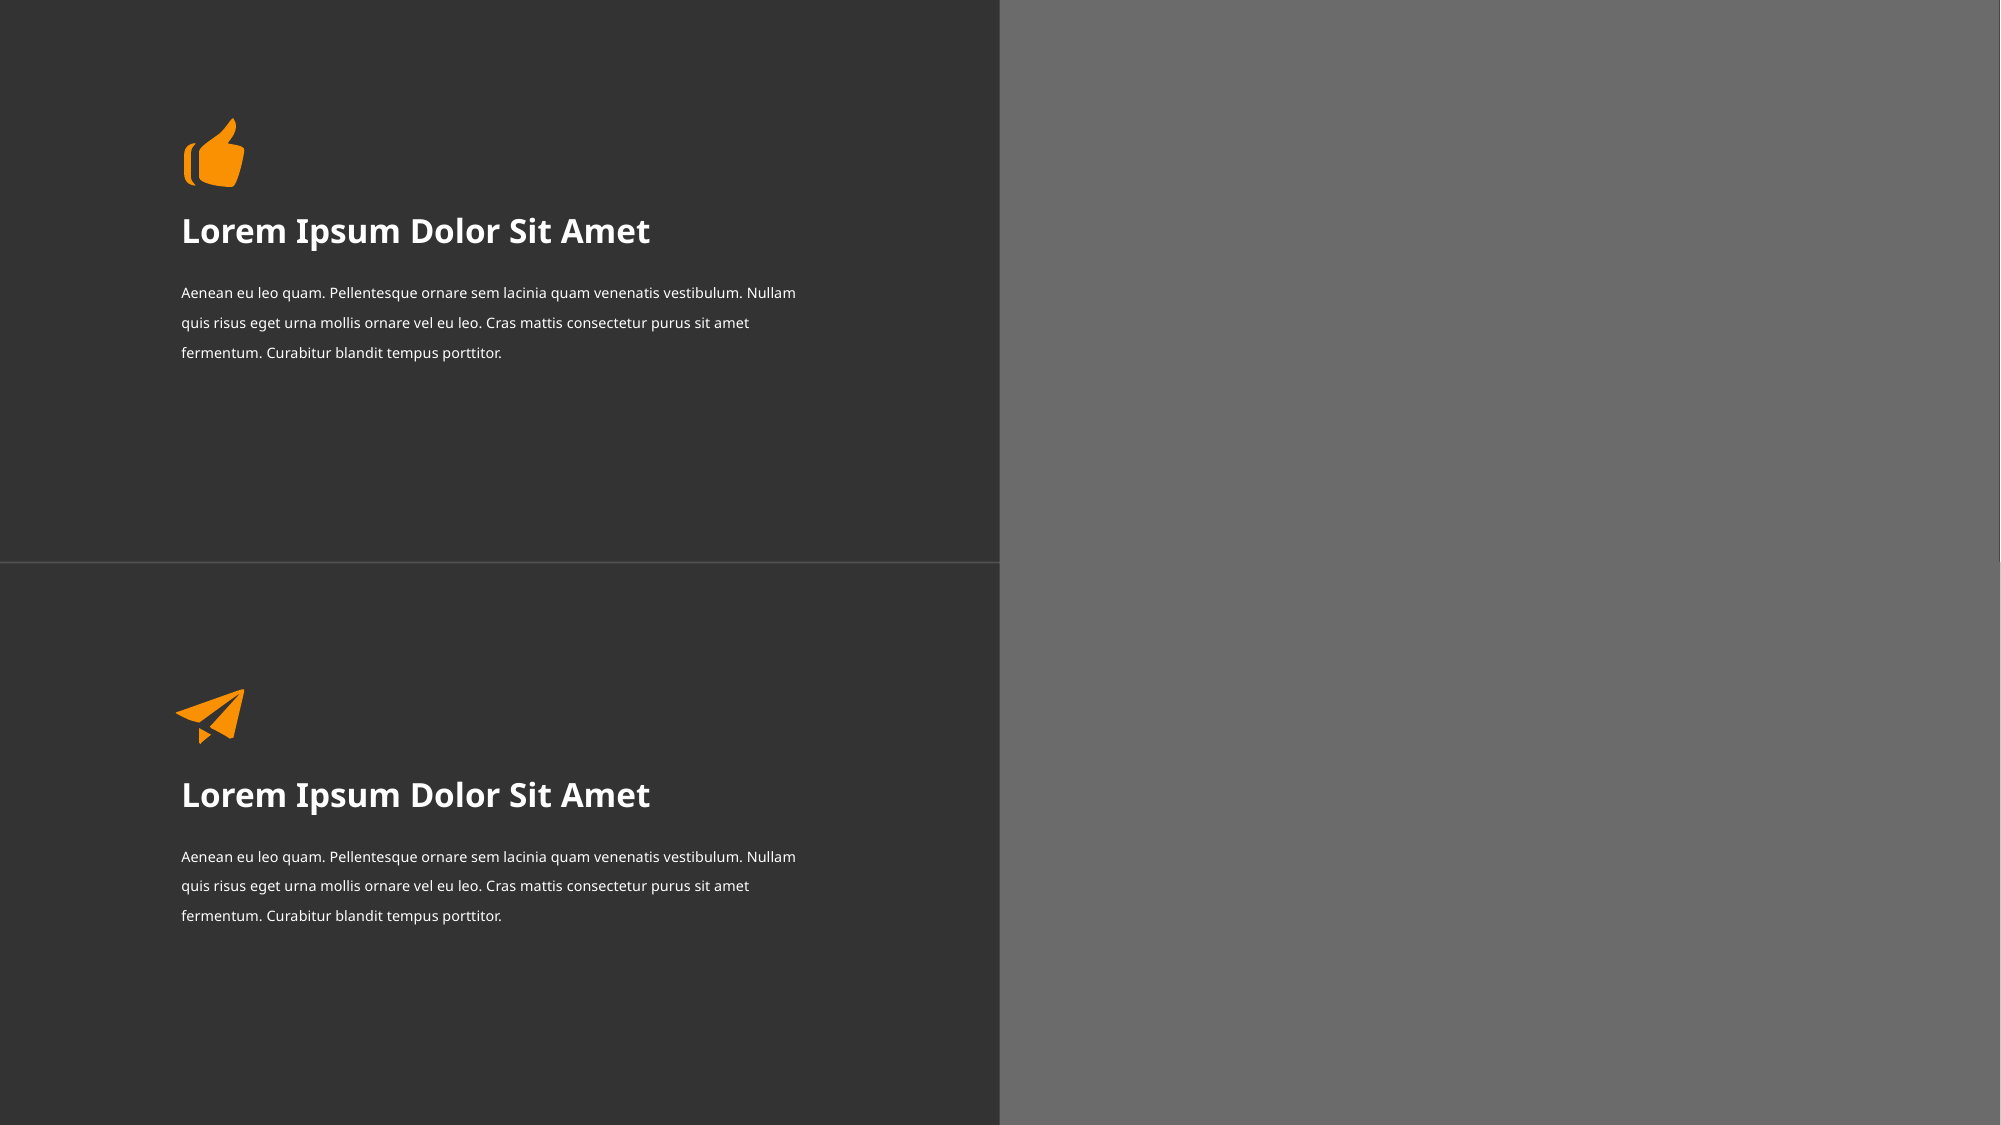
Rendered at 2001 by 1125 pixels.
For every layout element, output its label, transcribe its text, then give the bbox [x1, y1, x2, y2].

text_box Lorem Ipsum Dolor Sit Amet [175, 204, 773, 257]
text_box Aenean eu leo quam. Pellentesque ornare sem lacinia quam venenatis vestibulum. Nullam quis risus eget urna mollis ornare vel eu leo. Cras mattis consectetur purus sit amet fermentum. Curabitur blandit tempus porttitor. [175, 838, 819, 1001]
text_box [199, 728, 212, 745]
picture [999, 0, 2001, 1125]
text_box Lorem Ipsum Dolor Sit Amet [175, 768, 773, 820]
text_box Aenean eu leo quam. Pellentesque ornare sem lacinia quam venenatis vestibulum. Nullam quis risus eget urna mollis ornare vel eu leo. Cras mattis consectetur purus sit amet fermentum. Curabitur blandit tempus porttitor. [175, 274, 819, 437]
text_box [184, 143, 196, 186]
text_box [199, 118, 245, 187]
text_box [175, 689, 245, 739]
